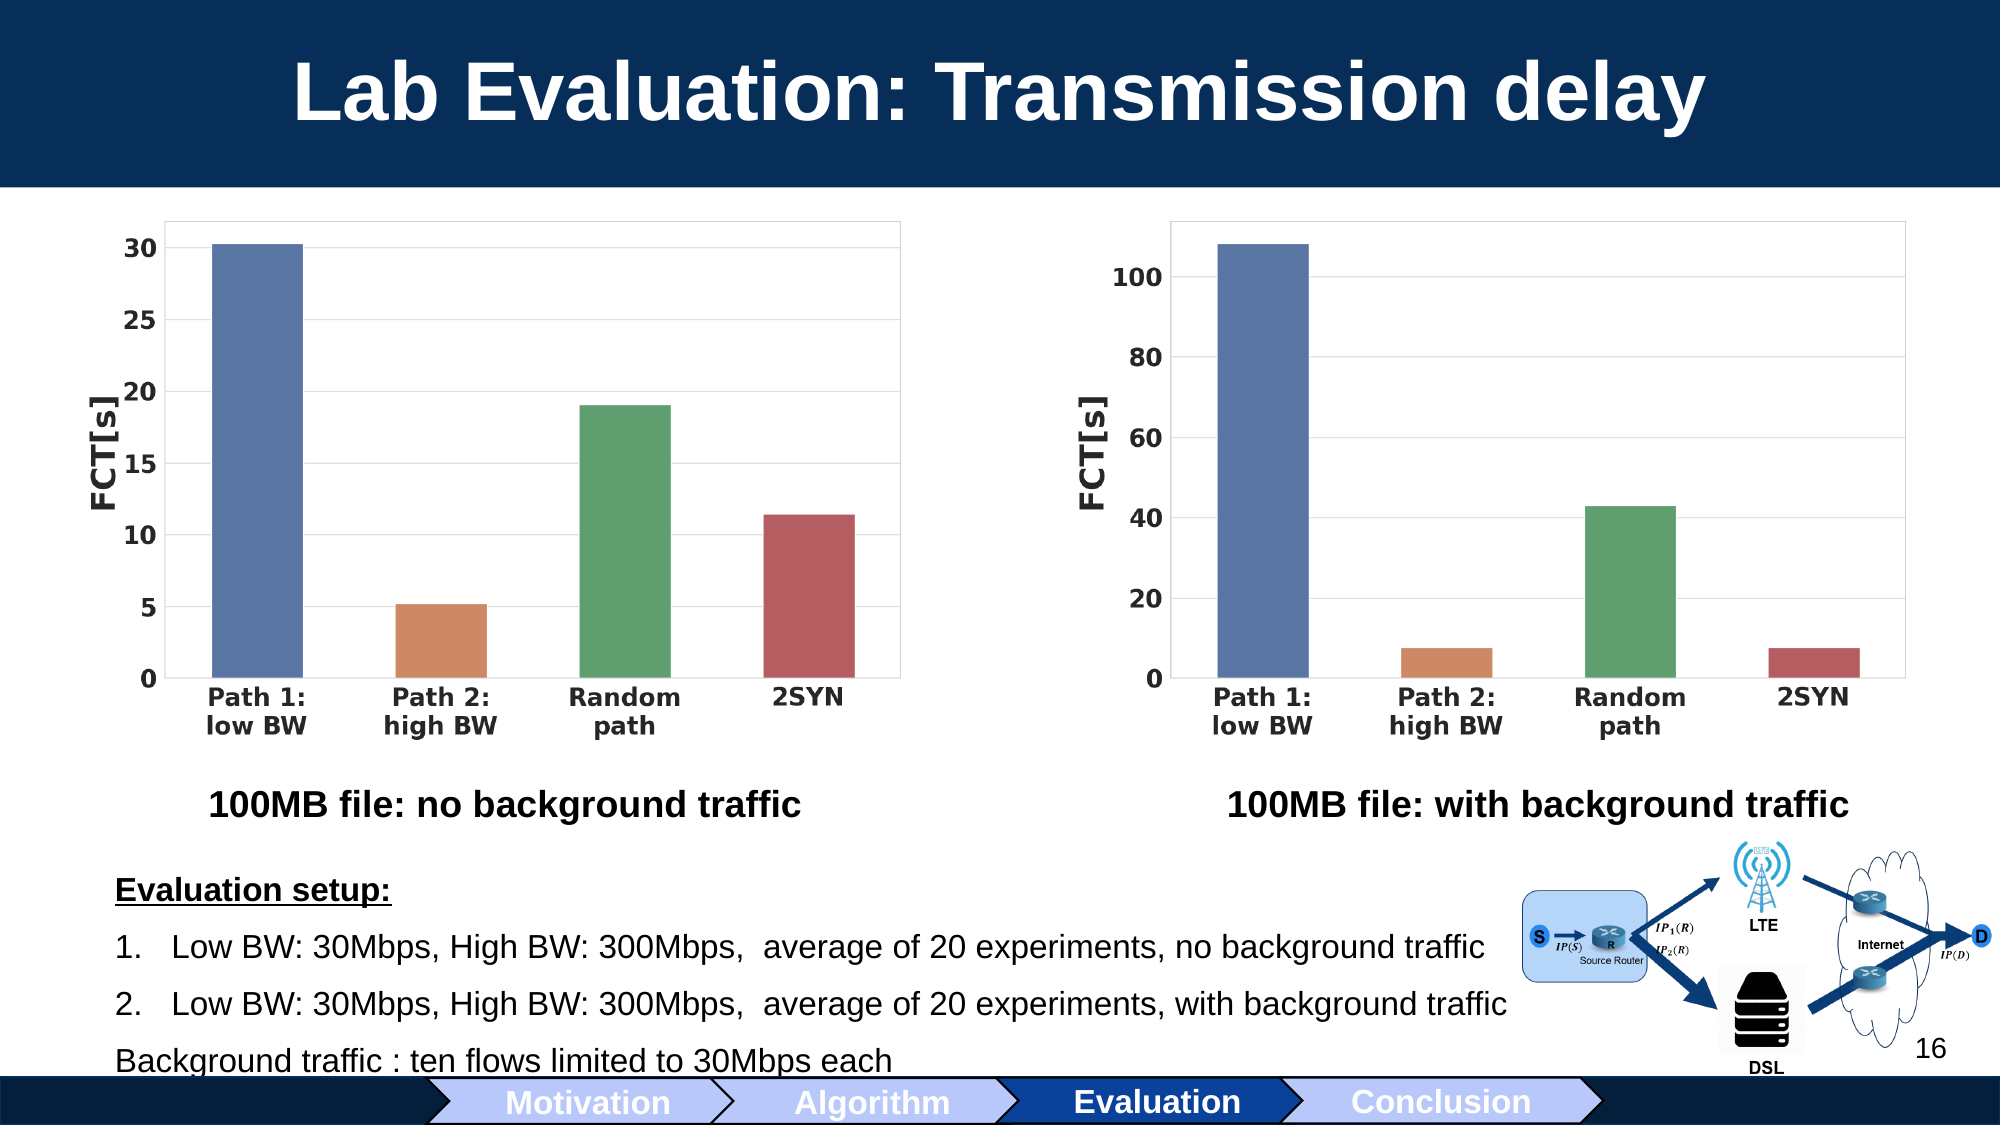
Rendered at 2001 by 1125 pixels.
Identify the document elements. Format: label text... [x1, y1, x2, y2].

list Evaluation setup: Low BW: 30Mbps, High BW: 300Mbps, average of 20 experiments, no background traffic Low BW: 30Mbps, High BW: 300Mbps, average of 20 experiments, with background traffic Background traffic : ten flows limited to 30Mbps each [99, 262, 1900, 1005]
text_box 100MB file: no background traffic [118, 773, 860, 833]
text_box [0, 1076, 2000, 1125]
title Lab Evaluation: Transmission delay [0, 0, 2000, 188]
text_box 100MB file: with background traffic [1137, 773, 2000, 833]
picture [1052, 203, 2000, 743]
picture [1522, 834, 2000, 1089]
picture [46, 203, 995, 743]
